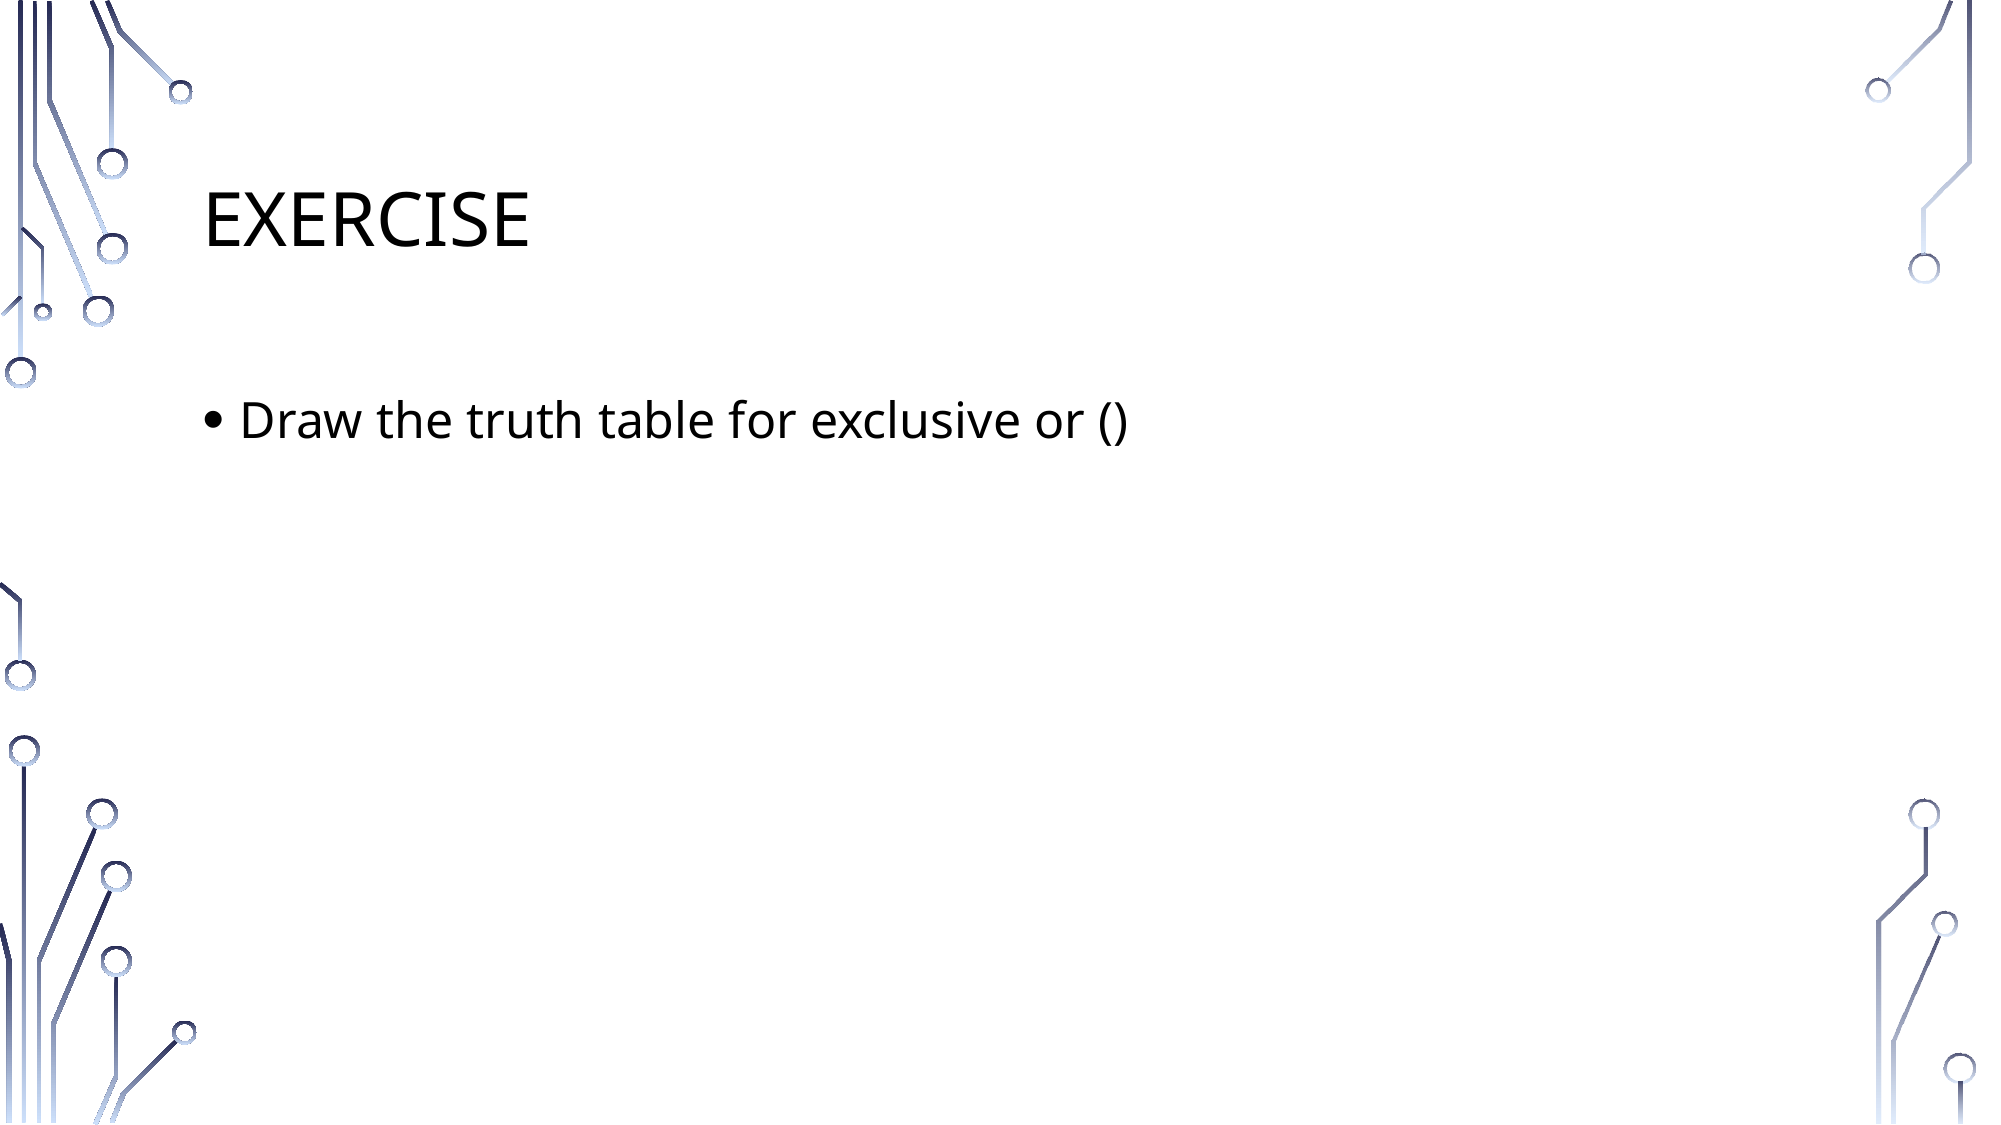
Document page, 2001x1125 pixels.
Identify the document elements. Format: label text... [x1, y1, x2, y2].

title Exercise [187, 101, 1813, 344]
